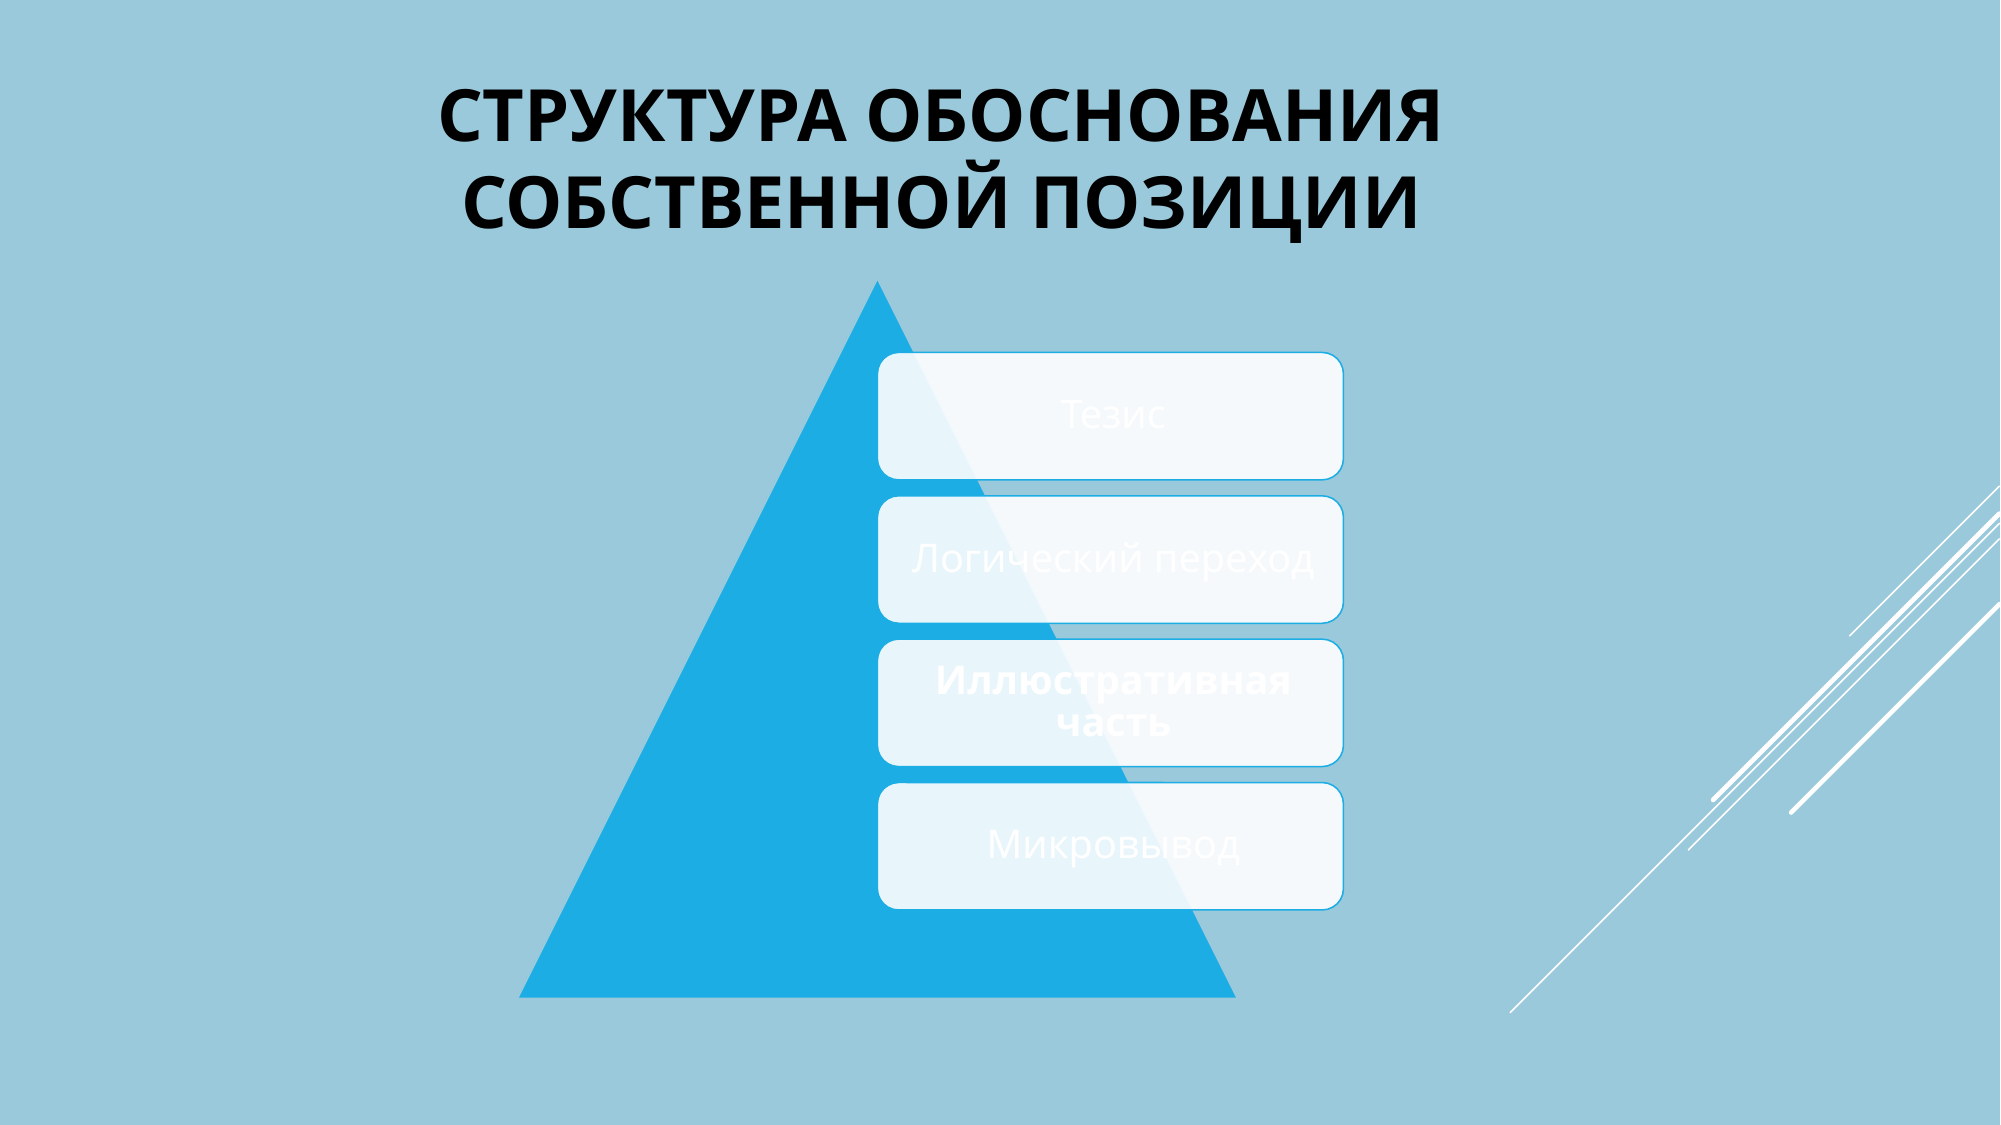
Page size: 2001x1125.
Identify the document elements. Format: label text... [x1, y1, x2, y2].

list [97, 280, 1765, 998]
title структура обоснования собственной позиции [98, 61, 1784, 251]
